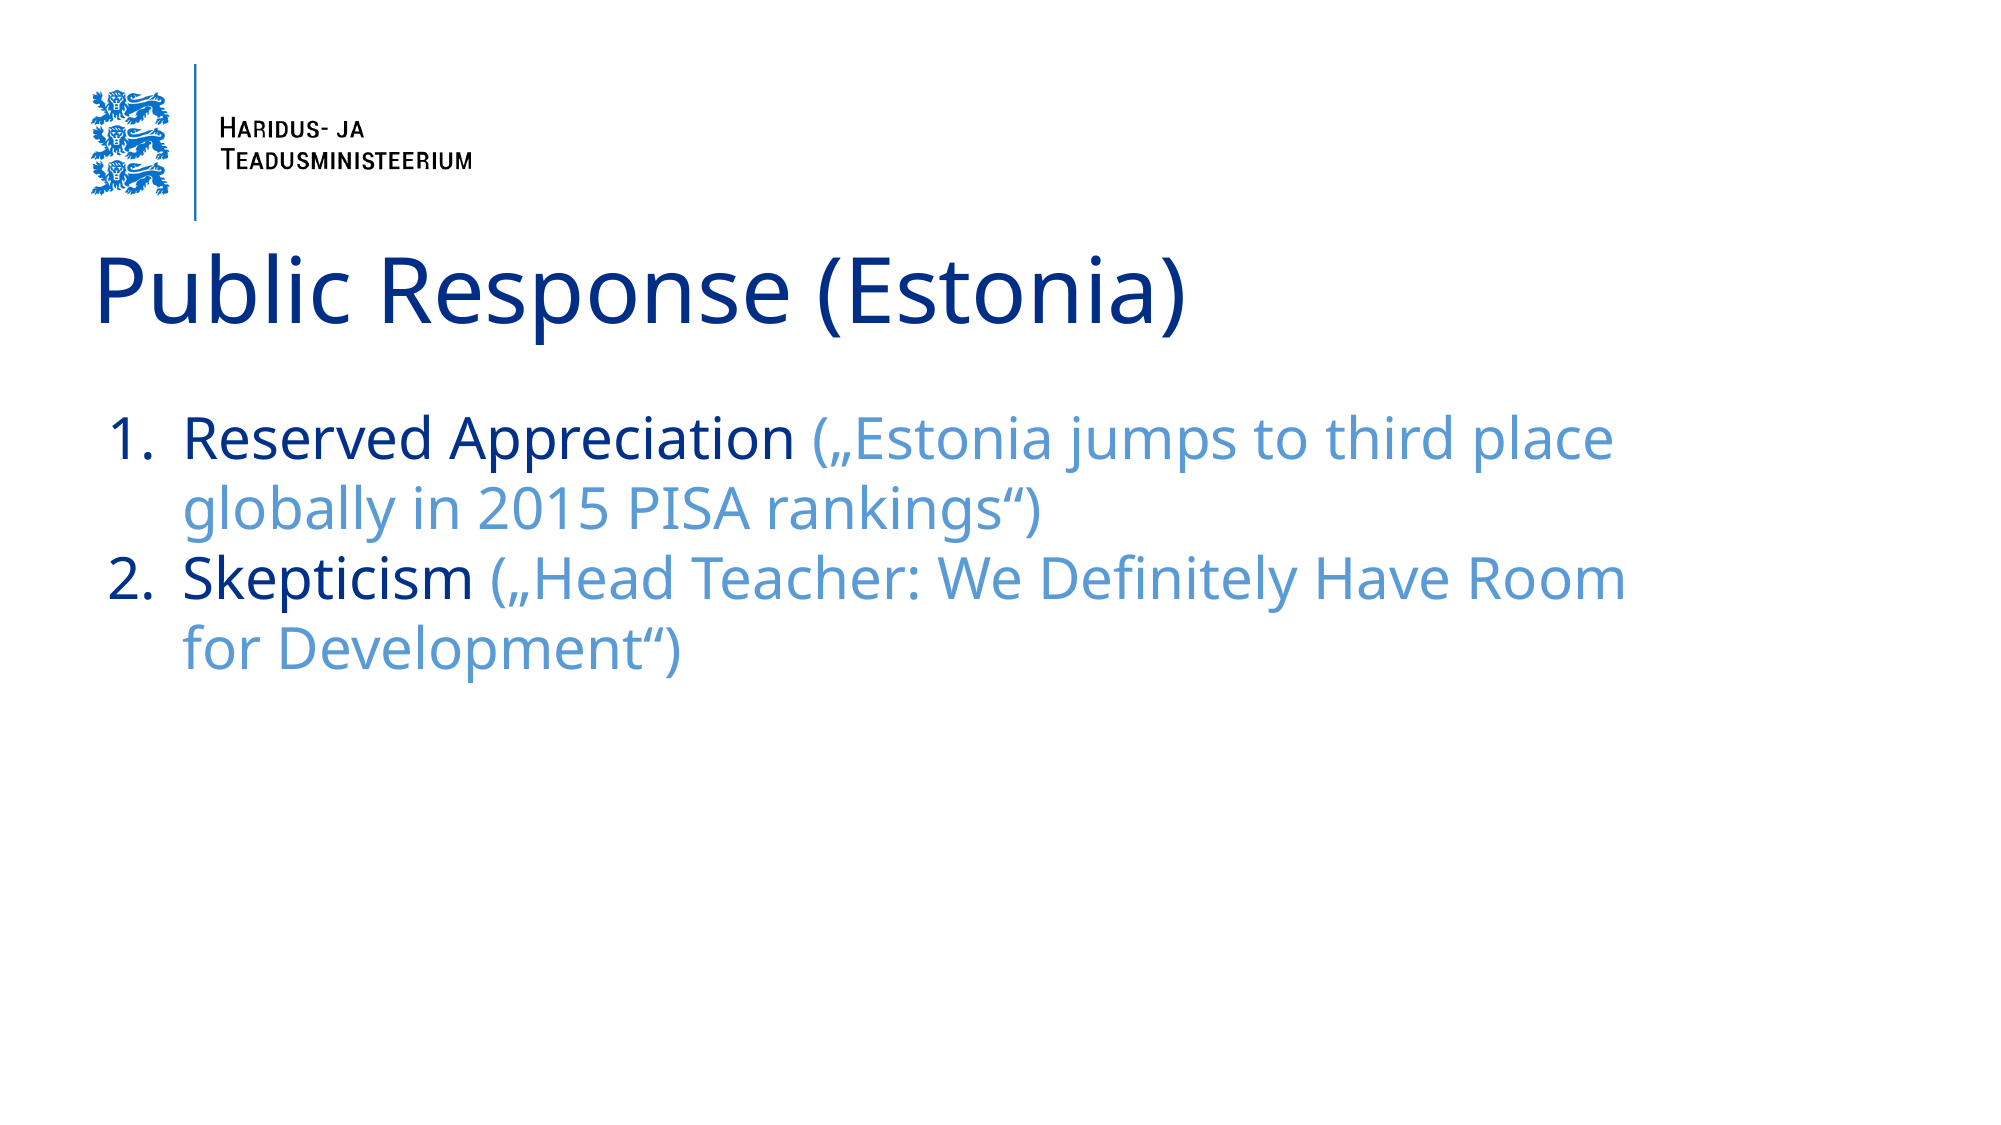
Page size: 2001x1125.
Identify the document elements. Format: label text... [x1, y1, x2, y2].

text_box Reserved Appreciation („Estonia jumps to third place globally in 2015 PISA rankings“) Skepticism („Head Teacher: We Definitely Have Room for Development“) [92, 394, 1681, 869]
picture [91, 64, 471, 221]
title Public Response (Estonia) [92, 244, 1908, 413]
